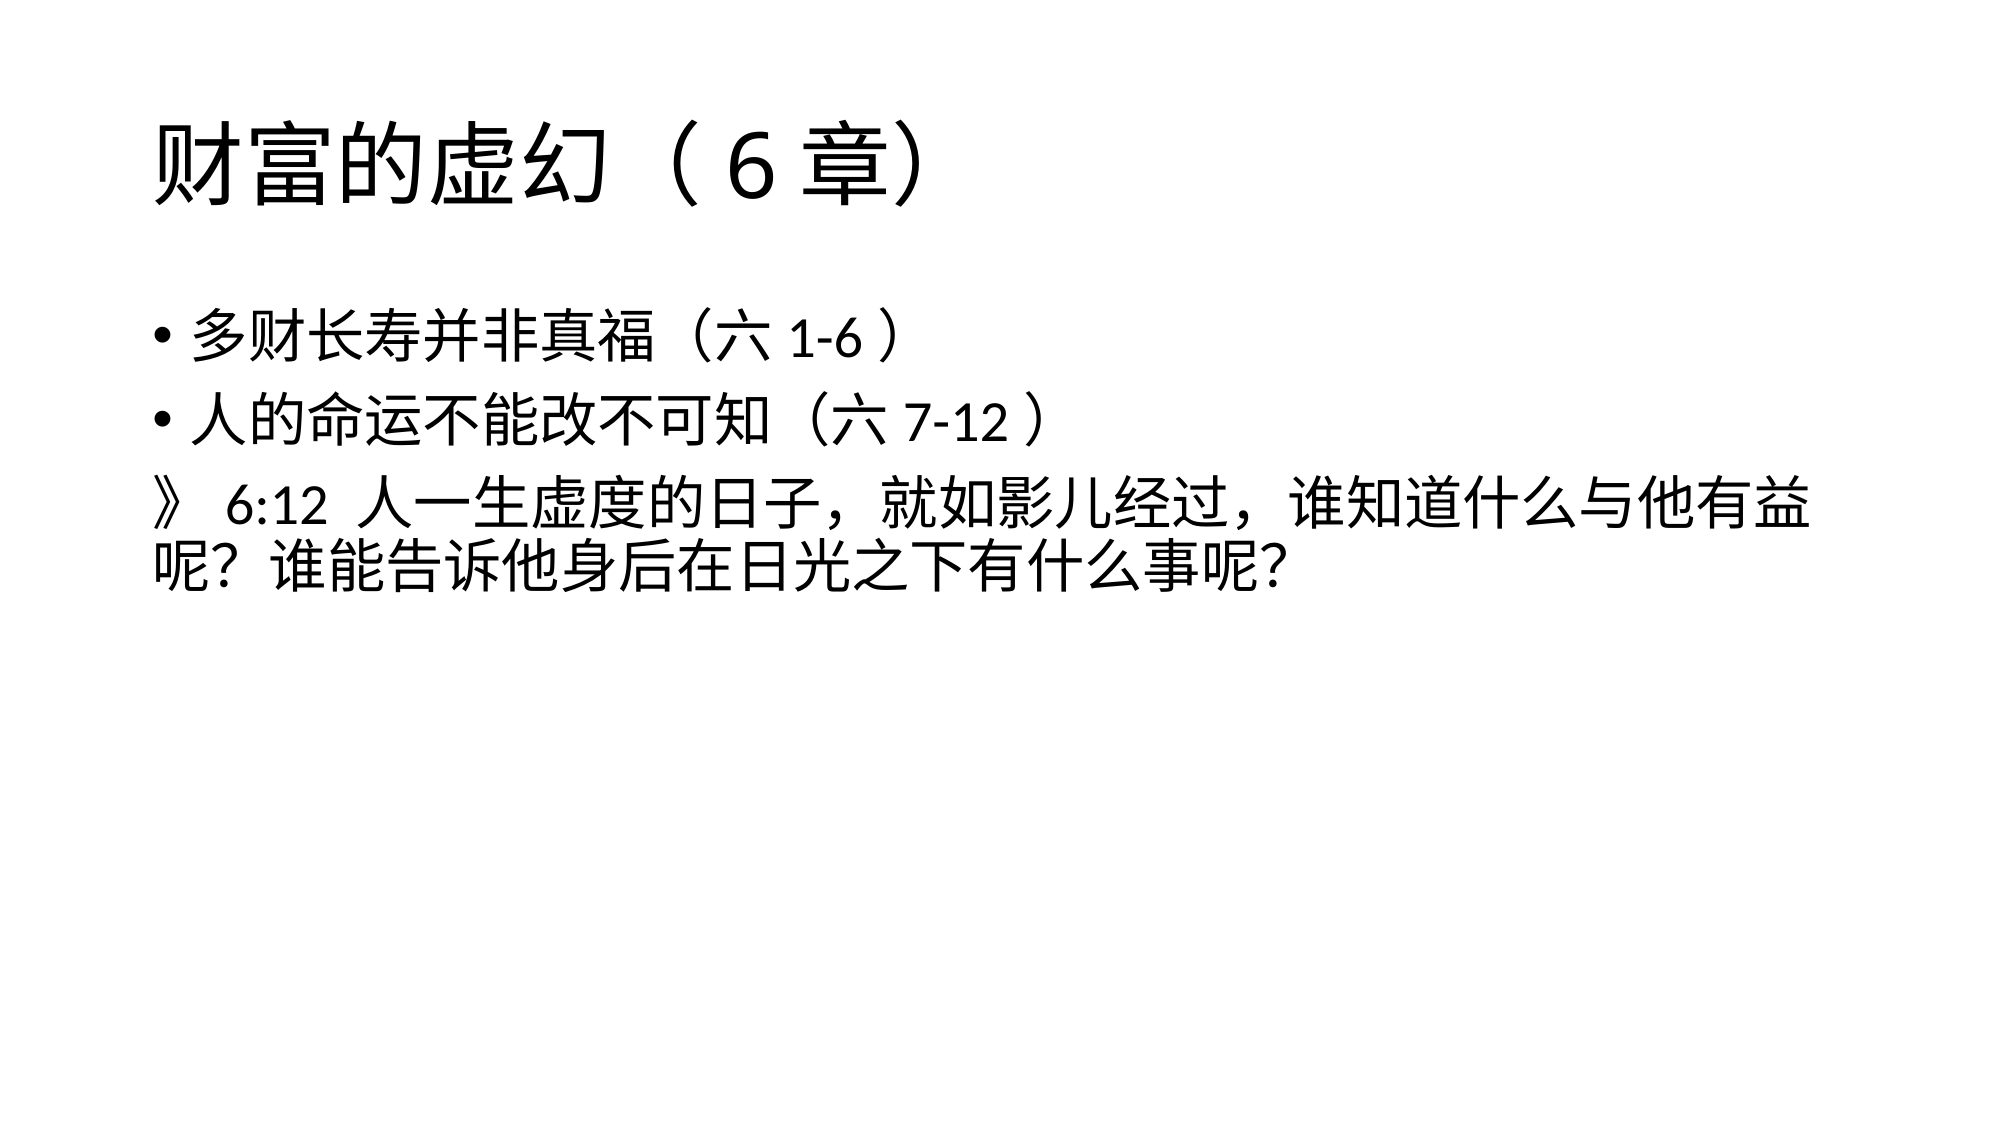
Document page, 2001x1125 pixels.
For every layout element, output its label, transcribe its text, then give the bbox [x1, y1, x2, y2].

list 多财长寿并非真福（六1-6） 人的命运不能改不可知（六7-12） 》6:12 人一生虚度的日子，就如影儿经过，谁知道什么与他有益呢？谁能告诉他身后在日光之下有什么事呢？ [137, 299, 1863, 1014]
title 财富的虚幻（6章） [137, 59, 1863, 278]
